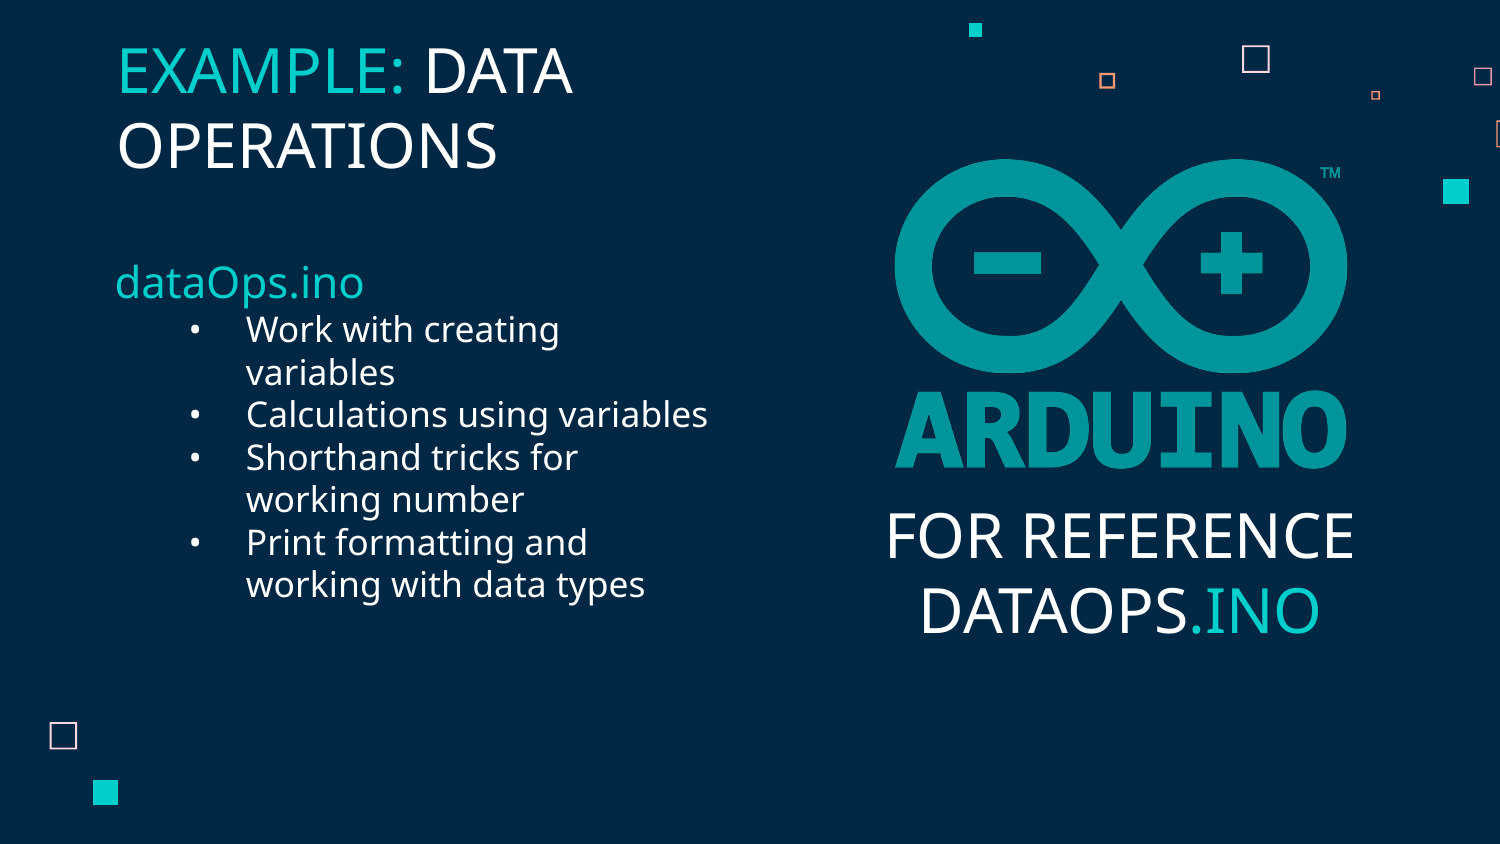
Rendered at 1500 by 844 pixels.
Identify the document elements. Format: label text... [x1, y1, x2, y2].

title FOR REFERENCE DATAOPS.INO [732, 566, 1500, 662]
title EXAMPLE: DATA OPERATIONS [101, 101, 878, 196]
picture [893, 159, 1348, 469]
text_box dataOps.ino Work with creating variables Calculations using variables Shorthand tricks for working number Print formatting and working with data types [74, 239, 729, 844]
